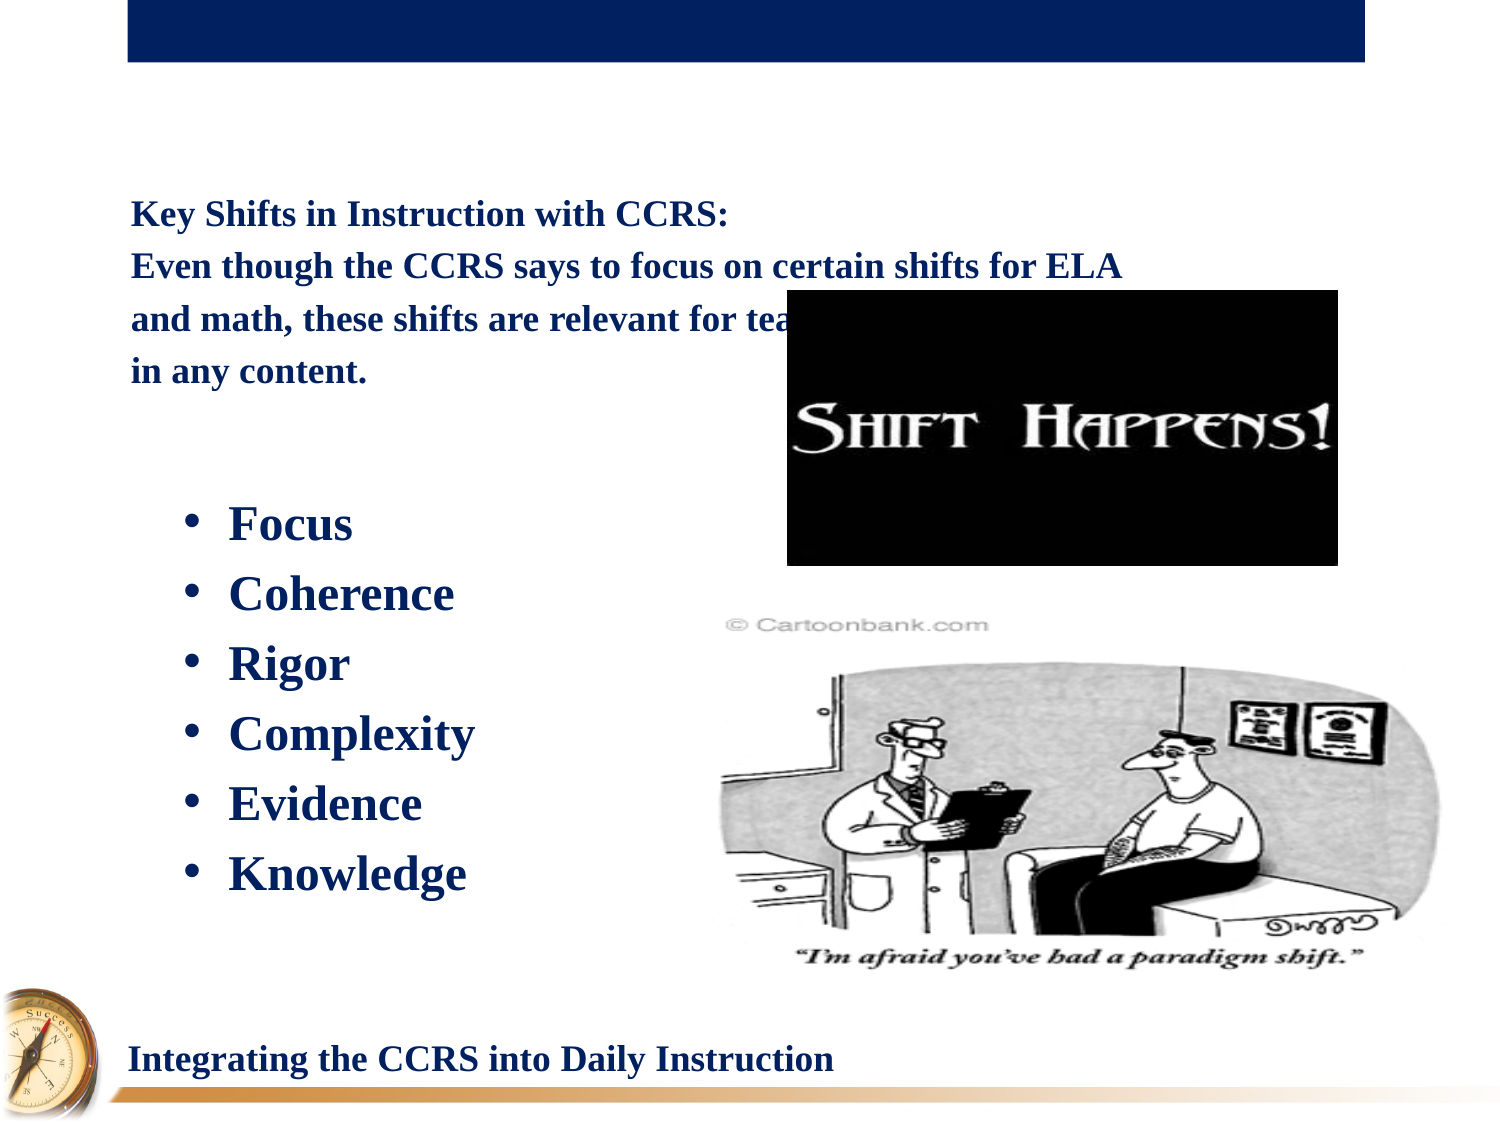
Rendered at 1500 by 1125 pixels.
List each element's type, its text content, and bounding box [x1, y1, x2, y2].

list Key Shifts in Instruction with CCRS: Even though the CCRS says to focus on certain shifts for ELA and math, these shifts are relevant for teaching in any content. Focus Coherence Rigor Complexity Evidence Knowledge [115, 181, 1354, 944]
picture [786, 290, 1339, 567]
picture [0, 609, 1500, 1125]
